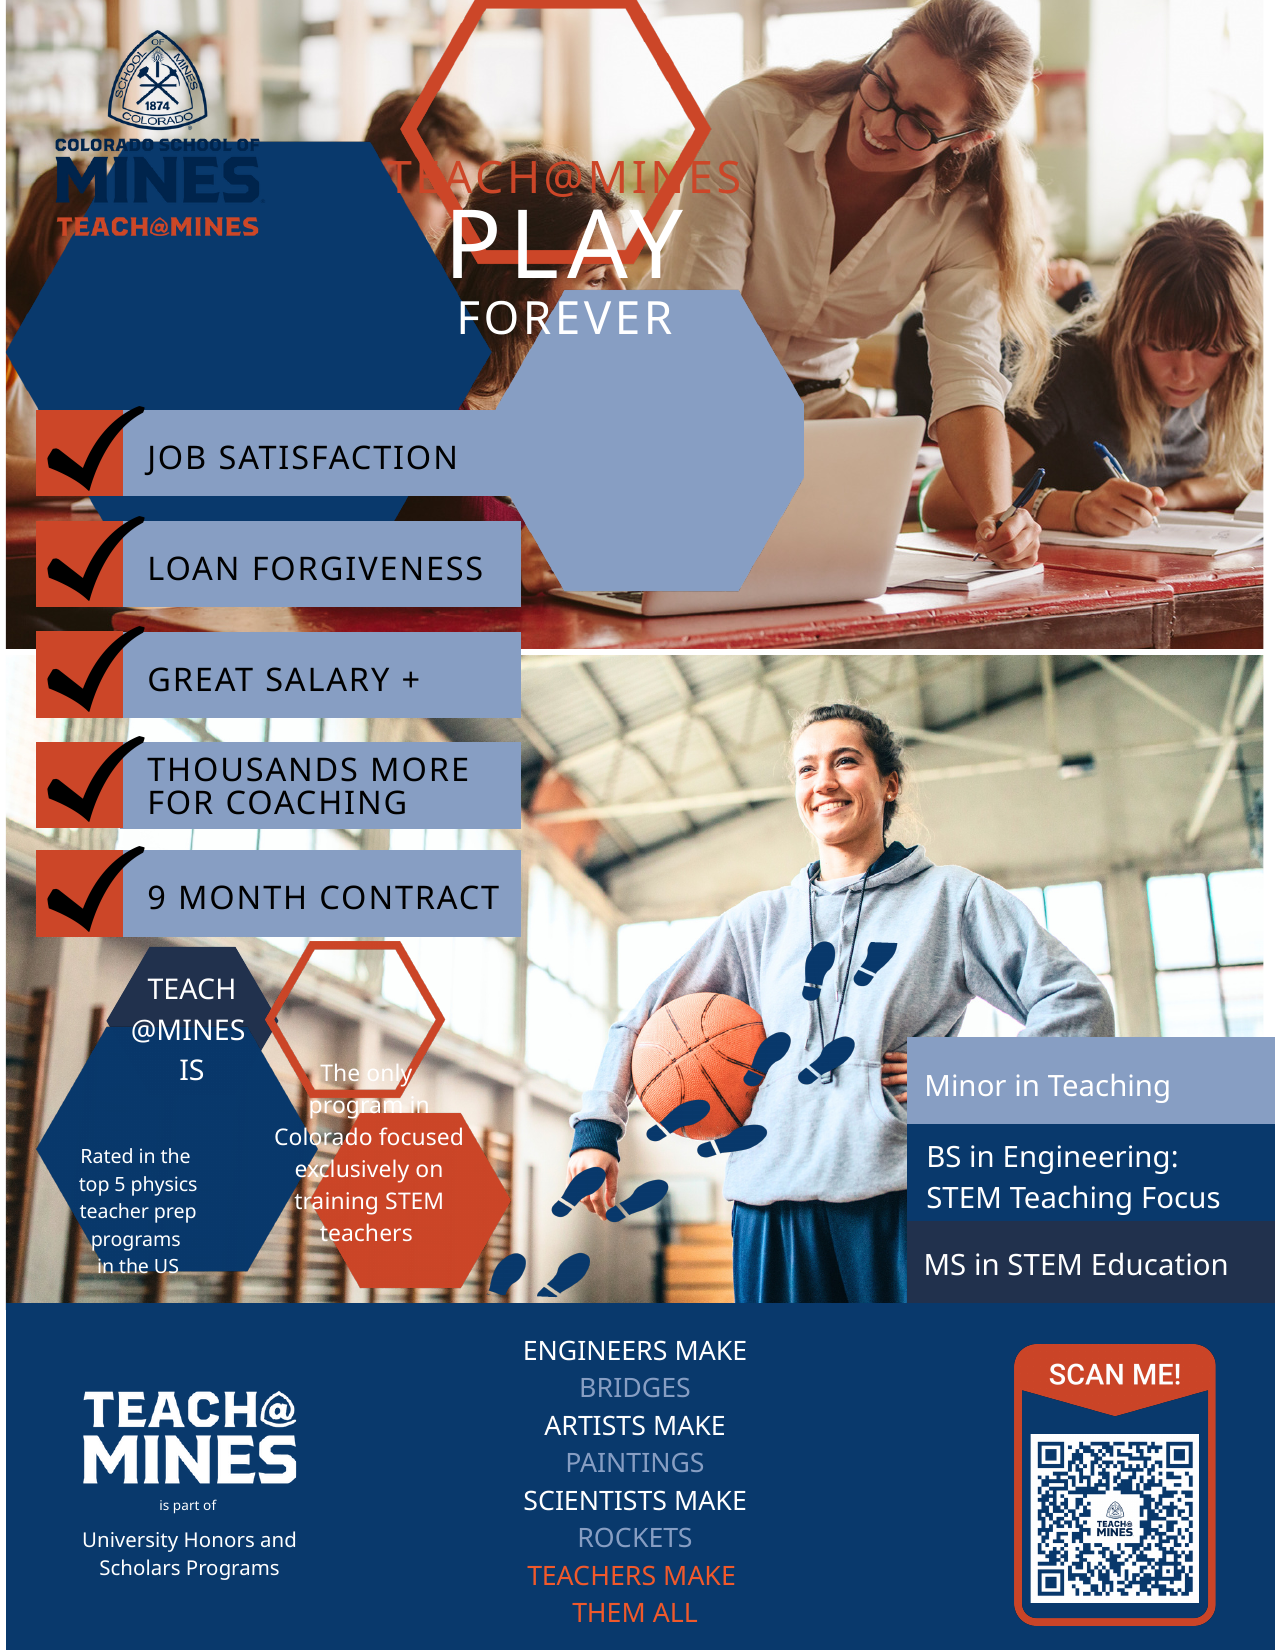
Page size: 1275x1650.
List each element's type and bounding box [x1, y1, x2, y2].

text_box [35, 944, 512, 1289]
text_box [5, 0, 1264, 1302]
text_box [35, 406, 530, 937]
text_box [57, 1391, 319, 1579]
text_box [906, 1036, 1275, 1302]
text_box [5, 1303, 1275, 1650]
text_box [1013, 1343, 1216, 1626]
